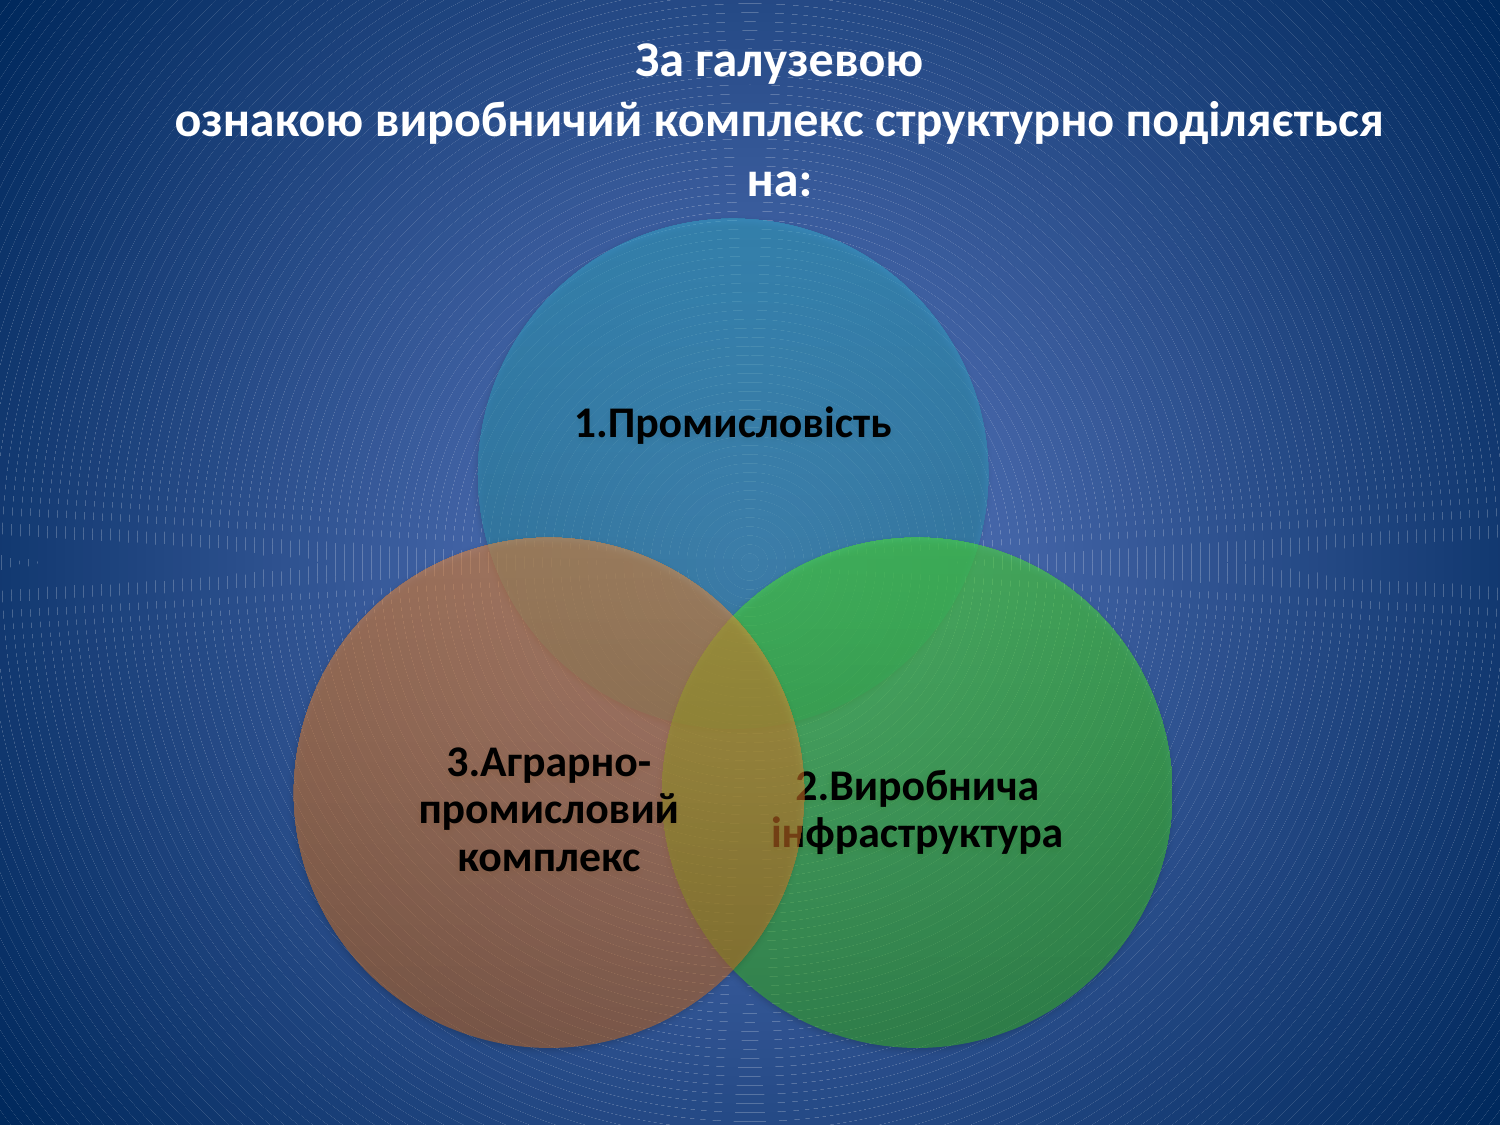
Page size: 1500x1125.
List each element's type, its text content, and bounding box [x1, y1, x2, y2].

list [41, 207, 1426, 1059]
text_box За галузевою ознакою виробничий комплекс структурно поділяється на: [159, 19, 1400, 206]
